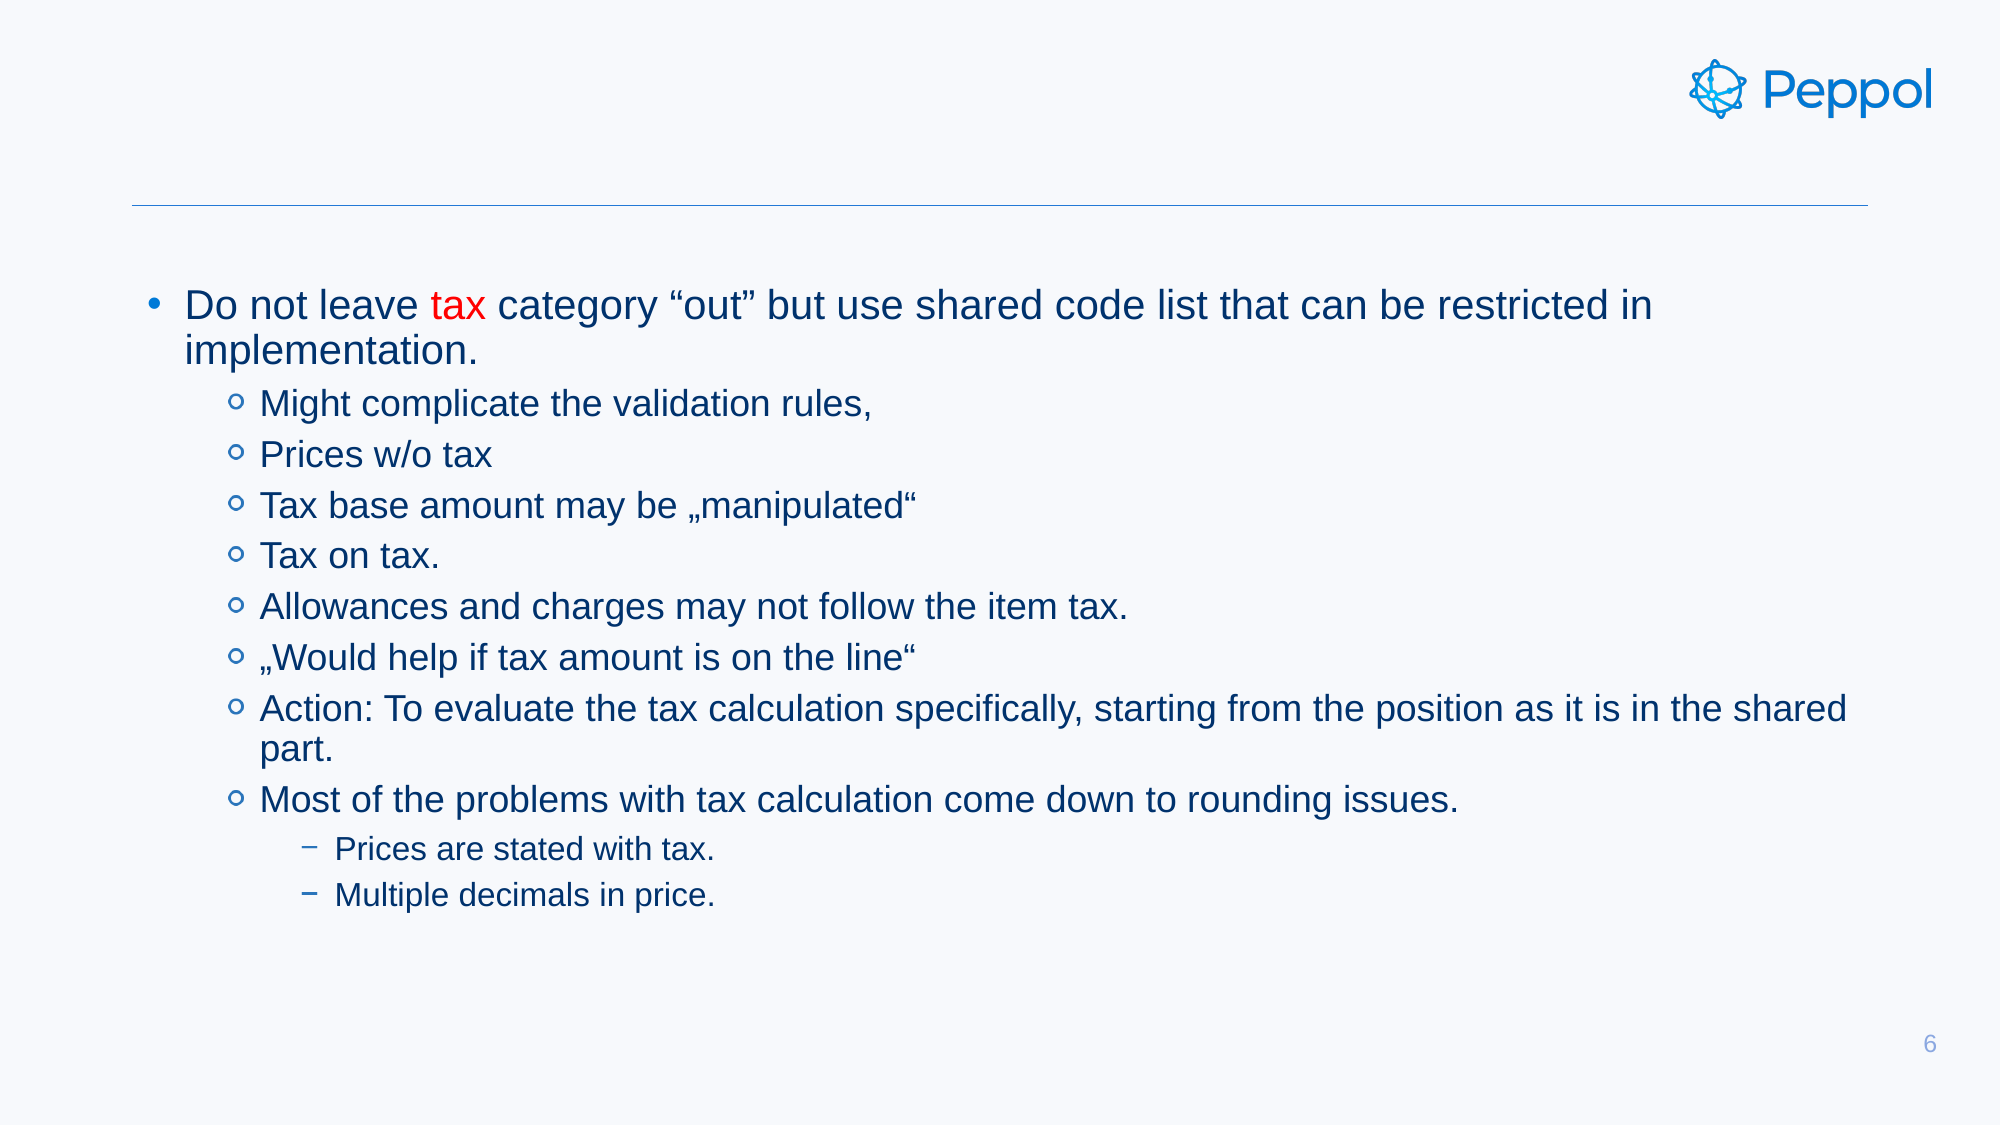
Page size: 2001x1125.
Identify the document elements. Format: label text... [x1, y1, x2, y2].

picture [222, 643, 249, 670]
picture [222, 490, 249, 517]
picture [222, 785, 249, 812]
list Do not leave tax category “out” but use shared code list that can be restricted in implementation. Might complicate the validation rules, Prices w/o tax Tax base amount may be „manipulated“ Tax on tax. Allowances and charges may not follow the item tax. „Would help if tax amount is on the line“ Action: To evaluate the tax calculation specifically, starting from the position as it is in the shared part. Most of the problems with tax calculation come down to rounding issues. Prices are stated with tax. Multiple decimals in price. [132, 276, 1868, 1029]
picture [297, 835, 321, 859]
picture [222, 592, 249, 619]
picture [222, 439, 249, 466]
picture [222, 541, 249, 568]
picture [1689, 59, 1931, 119]
picture [222, 693, 249, 721]
picture [222, 388, 249, 416]
slide_number 6 [1897, 1012, 1964, 1072]
picture [297, 881, 321, 906]
